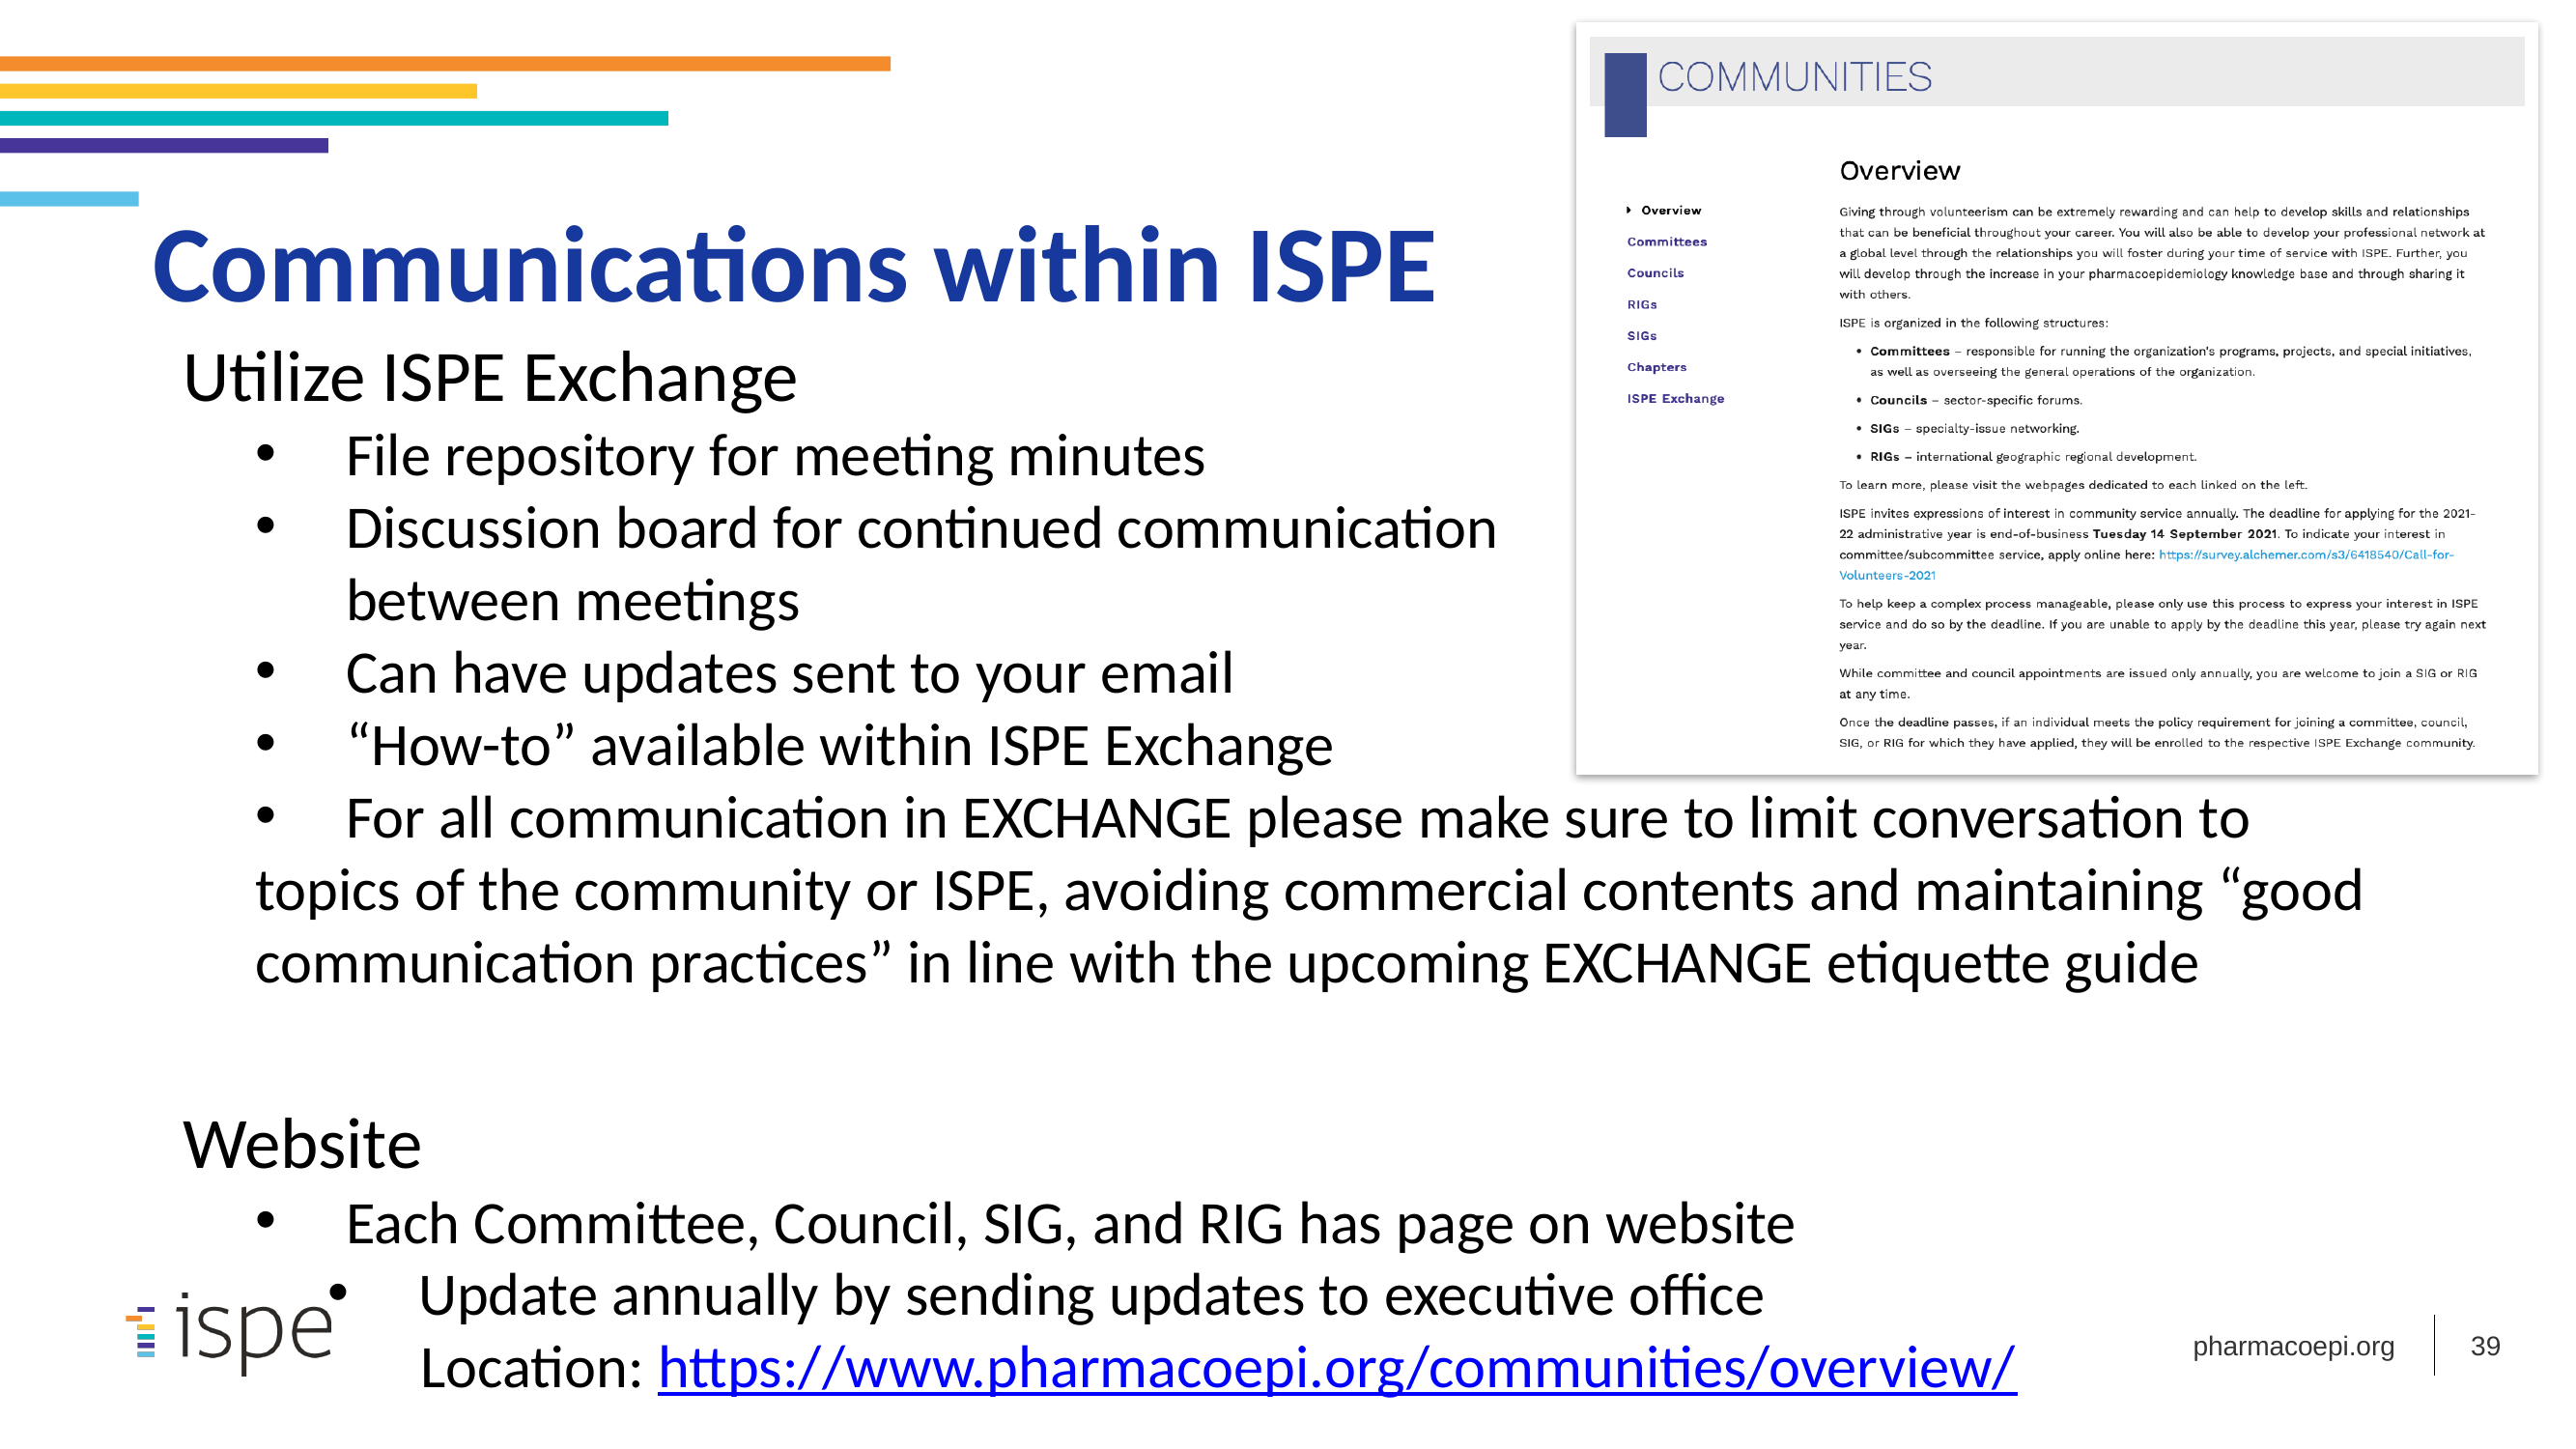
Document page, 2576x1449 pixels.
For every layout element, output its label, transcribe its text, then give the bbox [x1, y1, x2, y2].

list Communications within ISPE [153, 193, 1571, 326]
slide_number 39 [2466, 1327, 2576, 1362]
list Utilize ISPE Exchange File repository for meeting minutes Discussion board for continued communication between meetings Can have updates sent to your email “How-to” available within ISPE Exchange For all communication in EXCHANGE please make sure to limit conversation to topics of the community or ISPE, avoiding commercial contents and maintaining “good communication practices” in line with the upcoming EXCHANGE etiquette guide Website Each Committee, Council, SIG, and RIG has page on website Update annually by sending updates to executive office Location: https://www.pharmacoepi.org/communities/overview/ [183, 328, 2393, 1383]
picture [1589, 36, 2525, 761]
